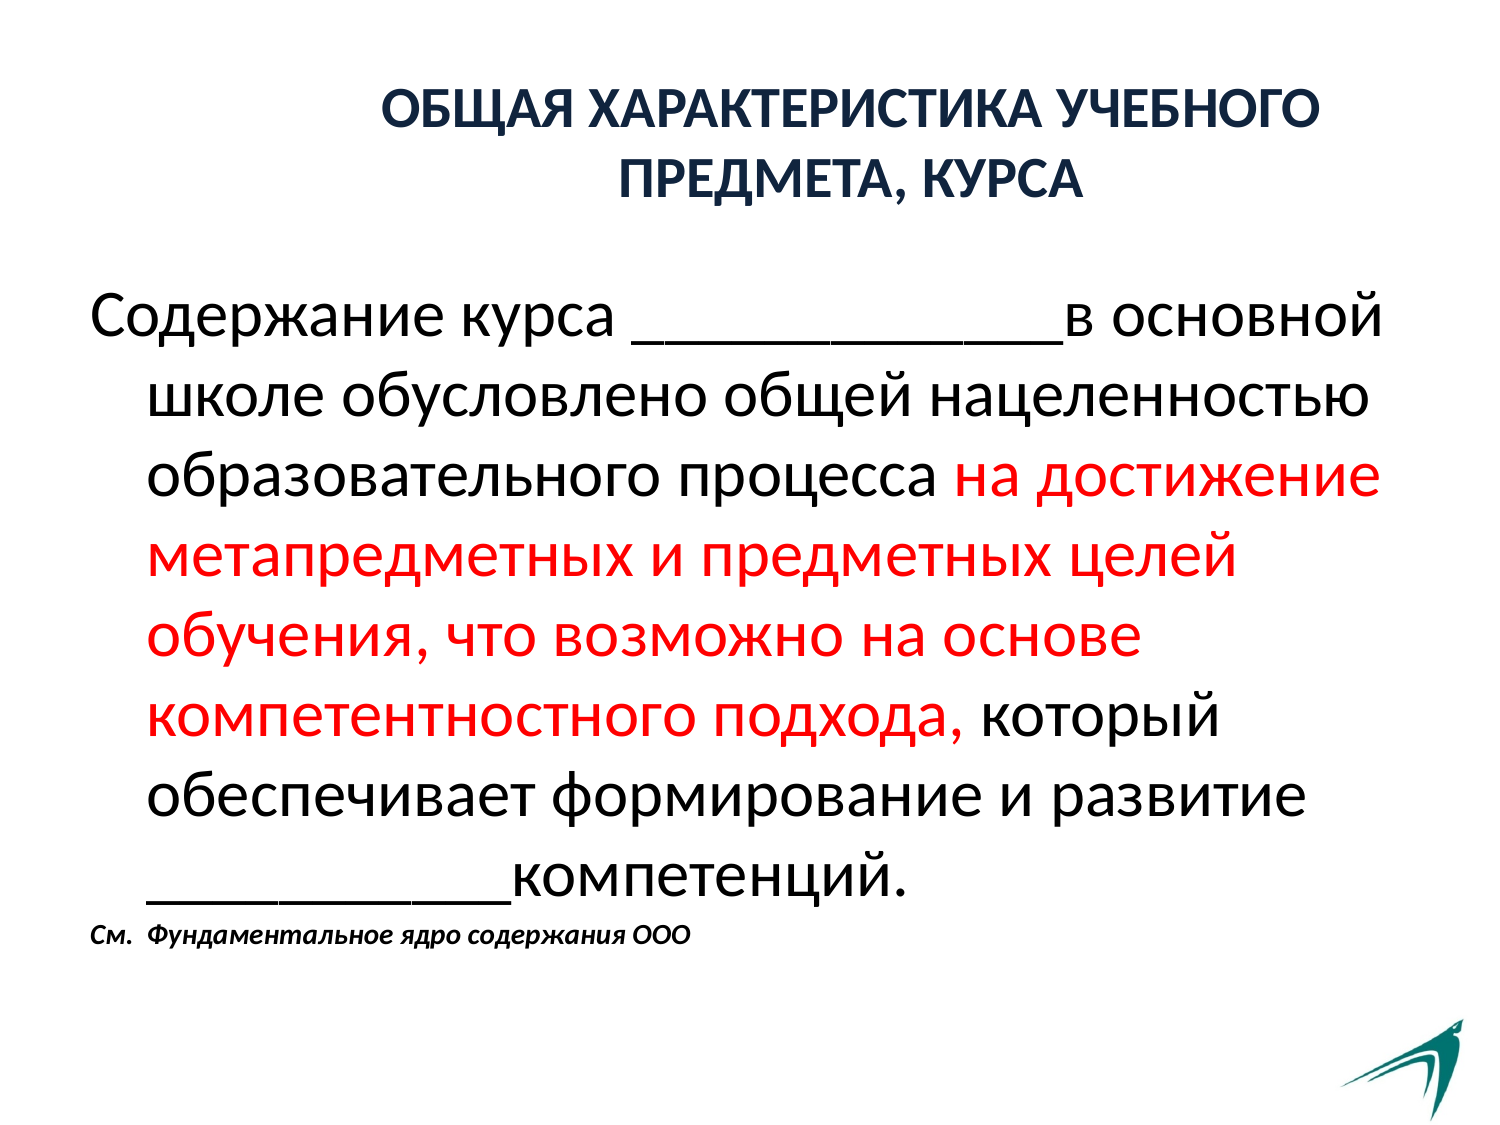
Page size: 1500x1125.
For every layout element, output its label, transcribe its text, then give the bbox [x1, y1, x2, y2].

list Содержание курса _____________в основной школе обусловлено общей нацеленностью образовательного процесса на достижение метапредметных и предметных целей обучения, что возможно на основе компетентностного подхода, который обеспечивает формирование и развитие ___________компетенций. См. Фундаментальное ядро содержания ООО [74, 262, 1426, 1006]
picture [1322, 999, 1500, 1125]
title ОБЩАЯ ХАРАКТЕРИСТИКА УЧЕБНОГО ПРЕДМЕТА, КУРСА [277, 44, 1426, 233]
